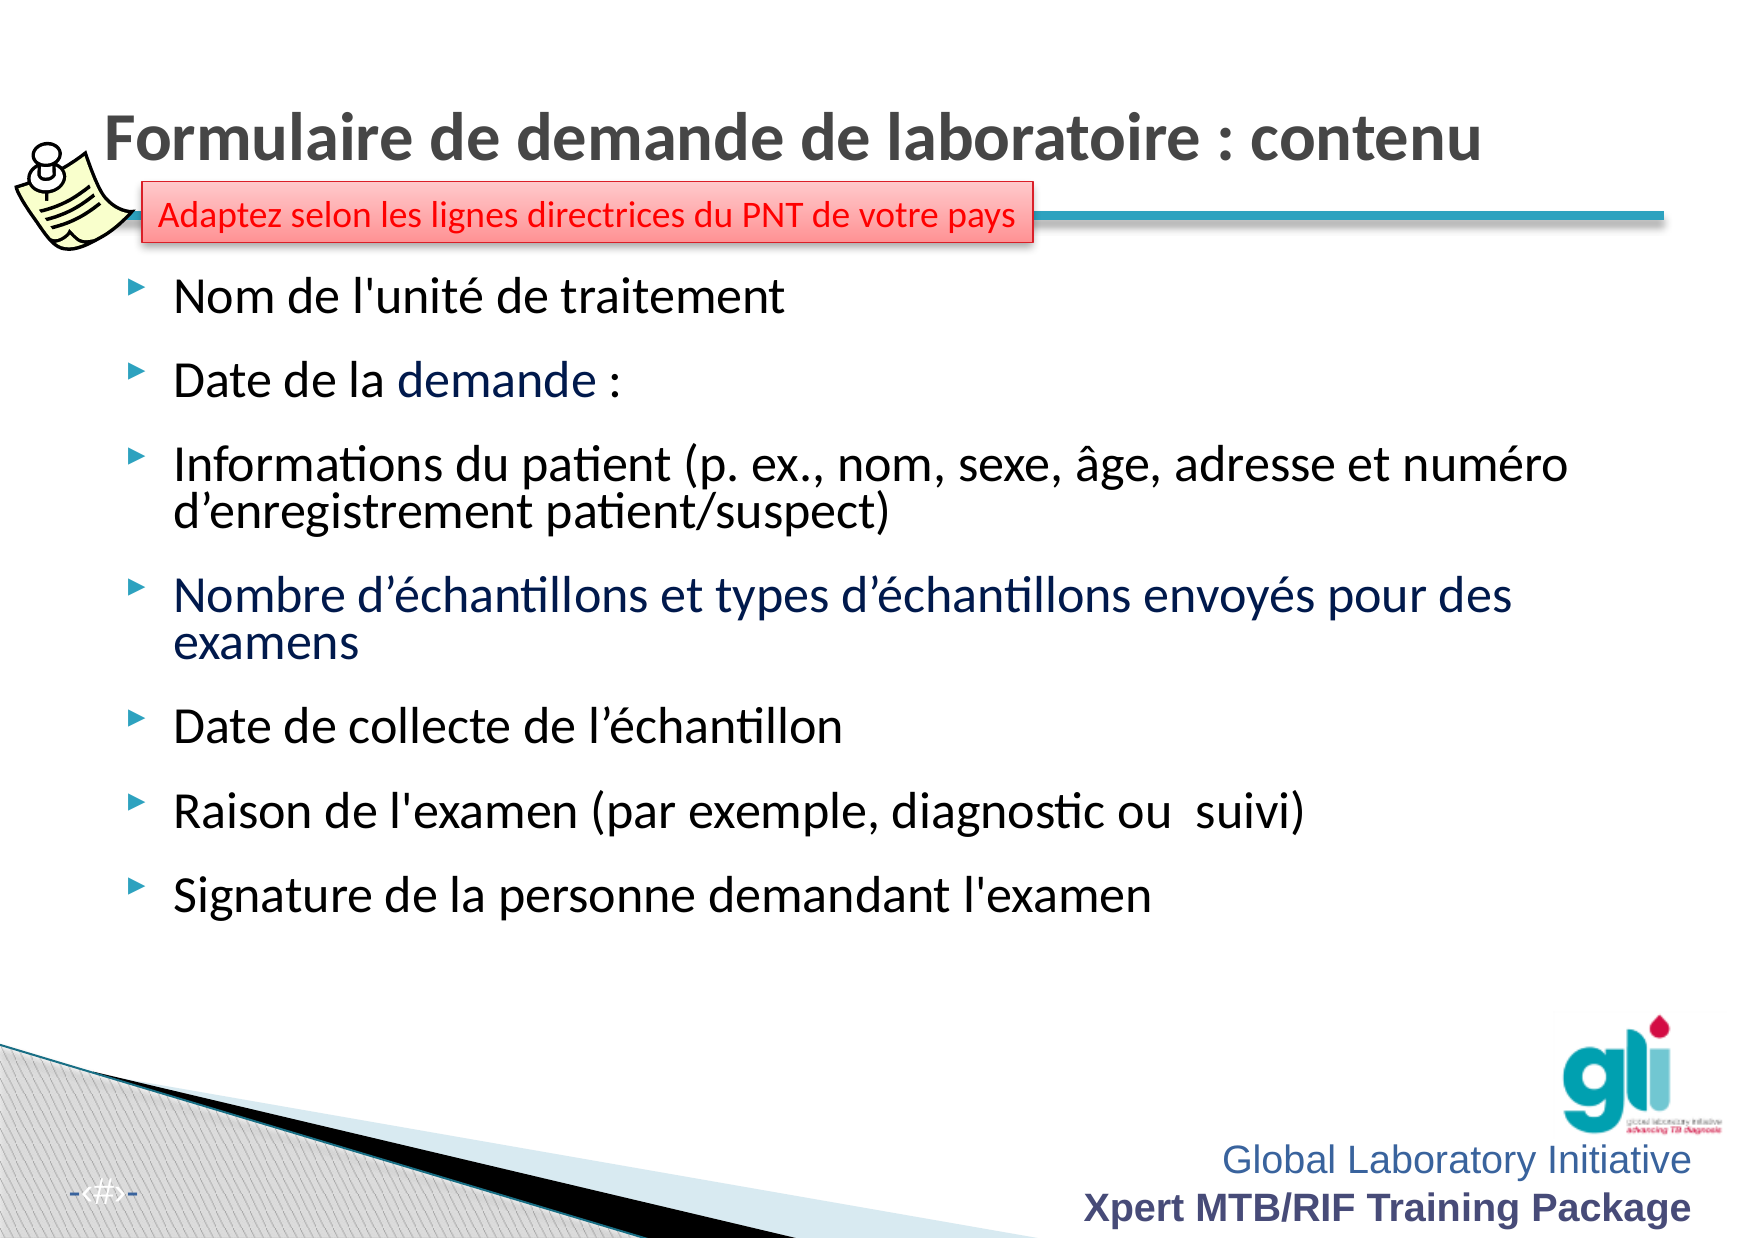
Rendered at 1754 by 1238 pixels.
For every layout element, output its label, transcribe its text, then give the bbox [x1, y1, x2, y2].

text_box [14, 141, 1043, 253]
list Nom de l'unité de traitement Date de la demande : Informations du patient (p. ex., nom, sexe, âge, adresse et numéro d’enregistrement patient/suspect) Nombre d’échantillons et types d’échantillons envoyés pour des examens Date de collecte de l’échantillon Raison de l'examen (par exemple, diagnostic ou suivi) Signature de la personne demandant l'examen [87, 267, 1666, 996]
picture [1553, 1011, 1727, 1139]
title Formulaire de demande de laboratoire : contenu [87, 49, 1666, 216]
